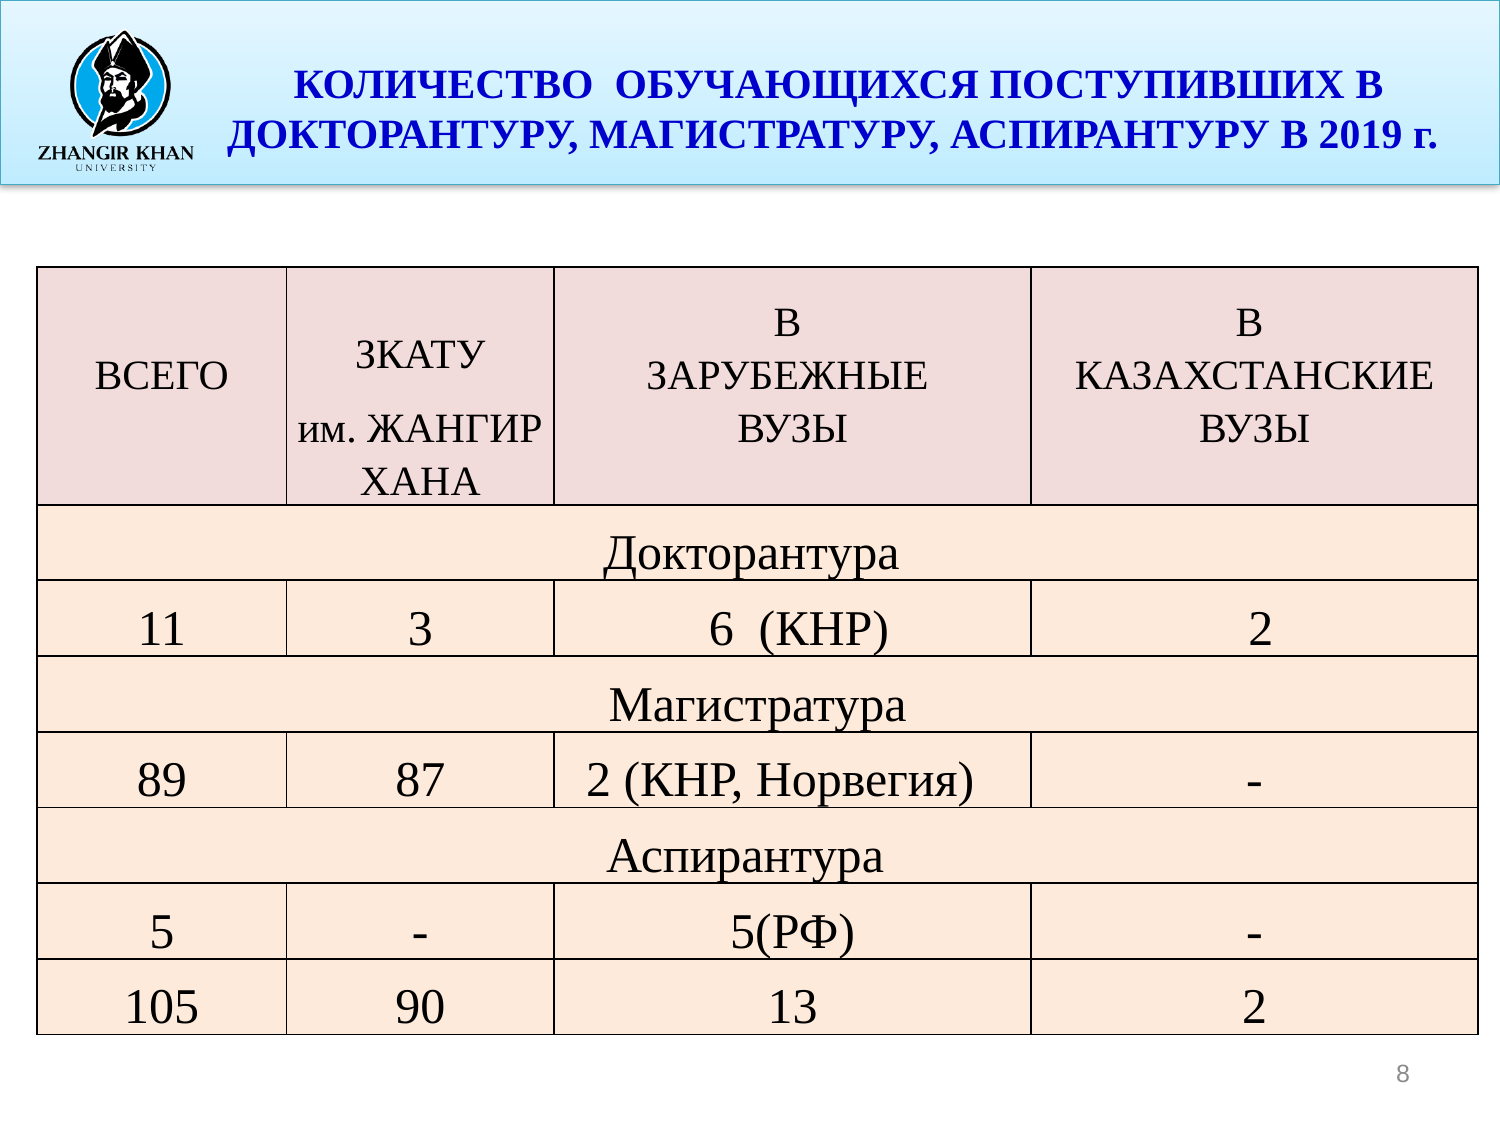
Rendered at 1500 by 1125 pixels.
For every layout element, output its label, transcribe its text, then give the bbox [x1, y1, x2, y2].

table_header В КАЗАХСТАНСКИЕ ВУЗЫ [1032, 268, 1477, 504]
table_cell 13 [555, 960, 1030, 1034]
table_cell 105 [38, 960, 286, 1034]
table_header ЗКАТУ им. ЖАНГИР ХАНА [287, 268, 553, 504]
table_cell 11 [38, 581, 286, 655]
slide_number 8 [1074, 1042, 1425, 1103]
table_cell 2 [1032, 581, 1477, 655]
table_cell 5(РФ) [555, 884, 1030, 958]
picture [35, 28, 196, 171]
table_cell - [287, 884, 553, 958]
table_cell Аспирантура [38, 808, 1477, 882]
table_cell Магистратура [38, 657, 1477, 731]
table_cell - [1032, 733, 1477, 807]
table_cell Докторантура [38, 506, 1477, 579]
table_cell 2 (КНР, Норвегия) [555, 733, 1030, 807]
table_header ВСЕГО [38, 268, 286, 504]
table_cell 90 [287, 960, 553, 1034]
table_header В ЗАРУБЕЖНЫЕ ВУЗЫ [555, 268, 1030, 504]
table_cell 89 [38, 733, 286, 807]
table_cell 6 (КНР) [555, 581, 1030, 655]
table_cell 87 [287, 733, 553, 807]
table_cell - [1032, 884, 1477, 958]
table_cell 5 [38, 884, 286, 958]
table_cell 2 [1032, 960, 1477, 1034]
text_box КОЛИЧЕСТВО ОБУЧАЮЩИХСЯ ПОСТУПИВШИХ В ДОКТОРАНТУРУ, МАГИСТРАТУРУ, АСПИРАНТУРУ В 2019 г. [206, 49, 1471, 214]
text_box [0, 0, 1500, 185]
table_cell 3 [287, 581, 553, 655]
